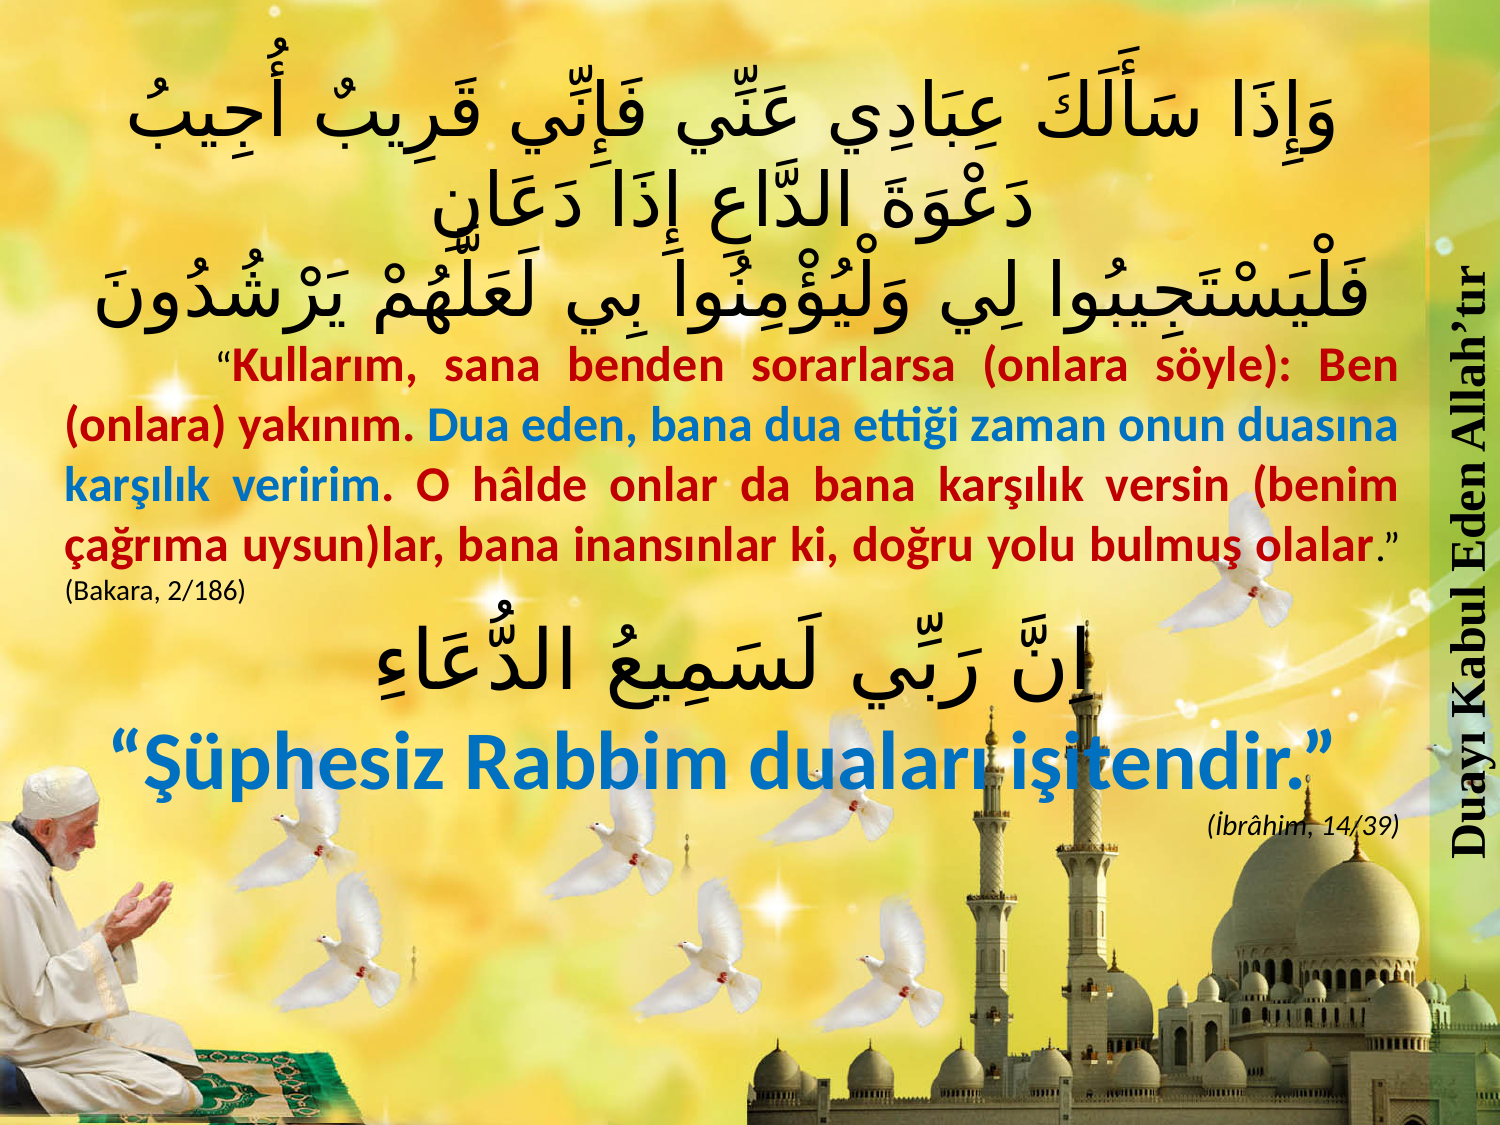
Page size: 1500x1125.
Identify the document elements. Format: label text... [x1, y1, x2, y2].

picture [0, 0, 1428, 1125]
text_box وَإِذَا سَأَلَكَ عِبَادِي عَنِّي فَإِنِّي قَرِيبٌ أُجِيبُ دَعْوَةَ الدَّاعِ إِذَا دَعَانِ فَلْيَسْتَجِيبُوا لِي وَلْيُؤْمِنُوا بِي لَعَلَّهُمْ يَرْشُدُونَ “Kullarım, sana benden sorarlarsa (onlara söyle): Ben (onlara) yakınım. Dua eden, bana dua ettiği zaman onun duasına karşılık veririm. O hâlde onlar da bana karşılık versin (benim çağrıma uysun)lar, bana inansınlar ki, doğru yolu bulmuş olalar.” (Bakara, 2/186) اِنَّ رَبِّي لَسَمِيعُ الدُّعَاءِ “Şüphesiz Rabbim duaları işitendir.” (İbrâhim, 14/39) [45, 33, 1420, 869]
text_box Duayı Kabul Eden Allah’tır [1428, 0, 1500, 1125]
